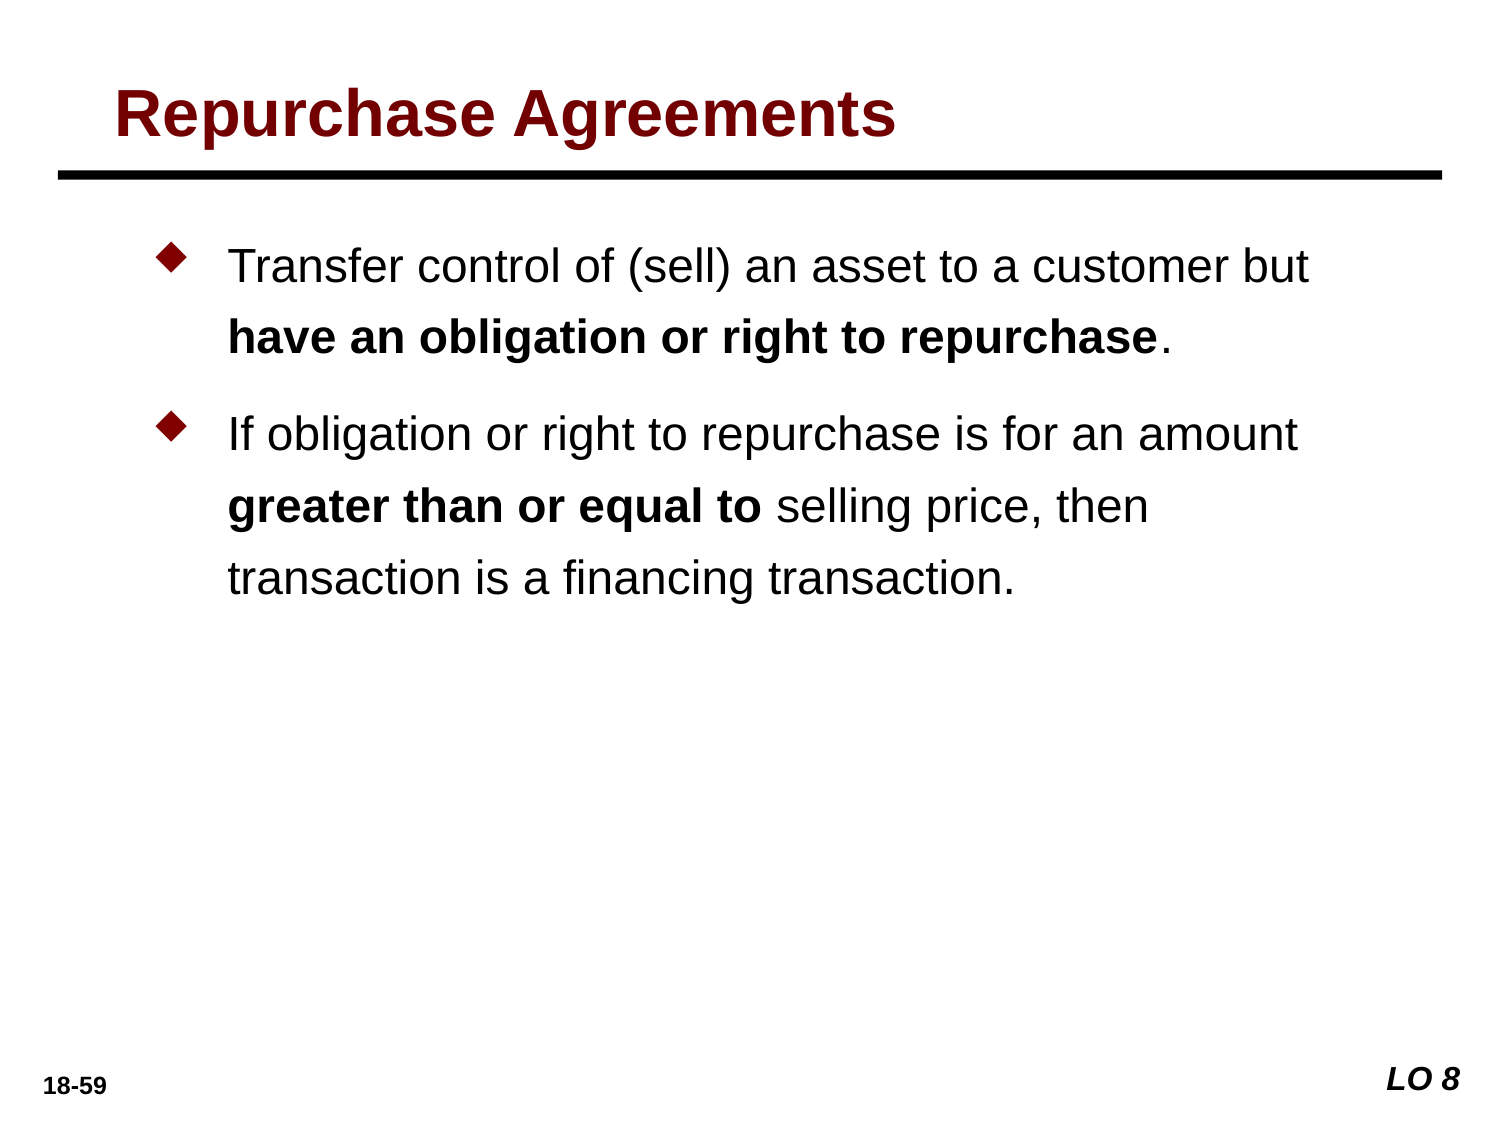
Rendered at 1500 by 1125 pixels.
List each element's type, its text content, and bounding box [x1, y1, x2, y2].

title Repurchase Agreements [99, 62, 1450, 155]
text_box LO 8 [1337, 1049, 1475, 1105]
text_box Transfer control of (sell) an asset to a customer but have an obligation or right to repurchase. If obligation or right to repurchase is for an amount greater than or equal to selling price, then transaction is a financing transaction. [99, 212, 1407, 612]
